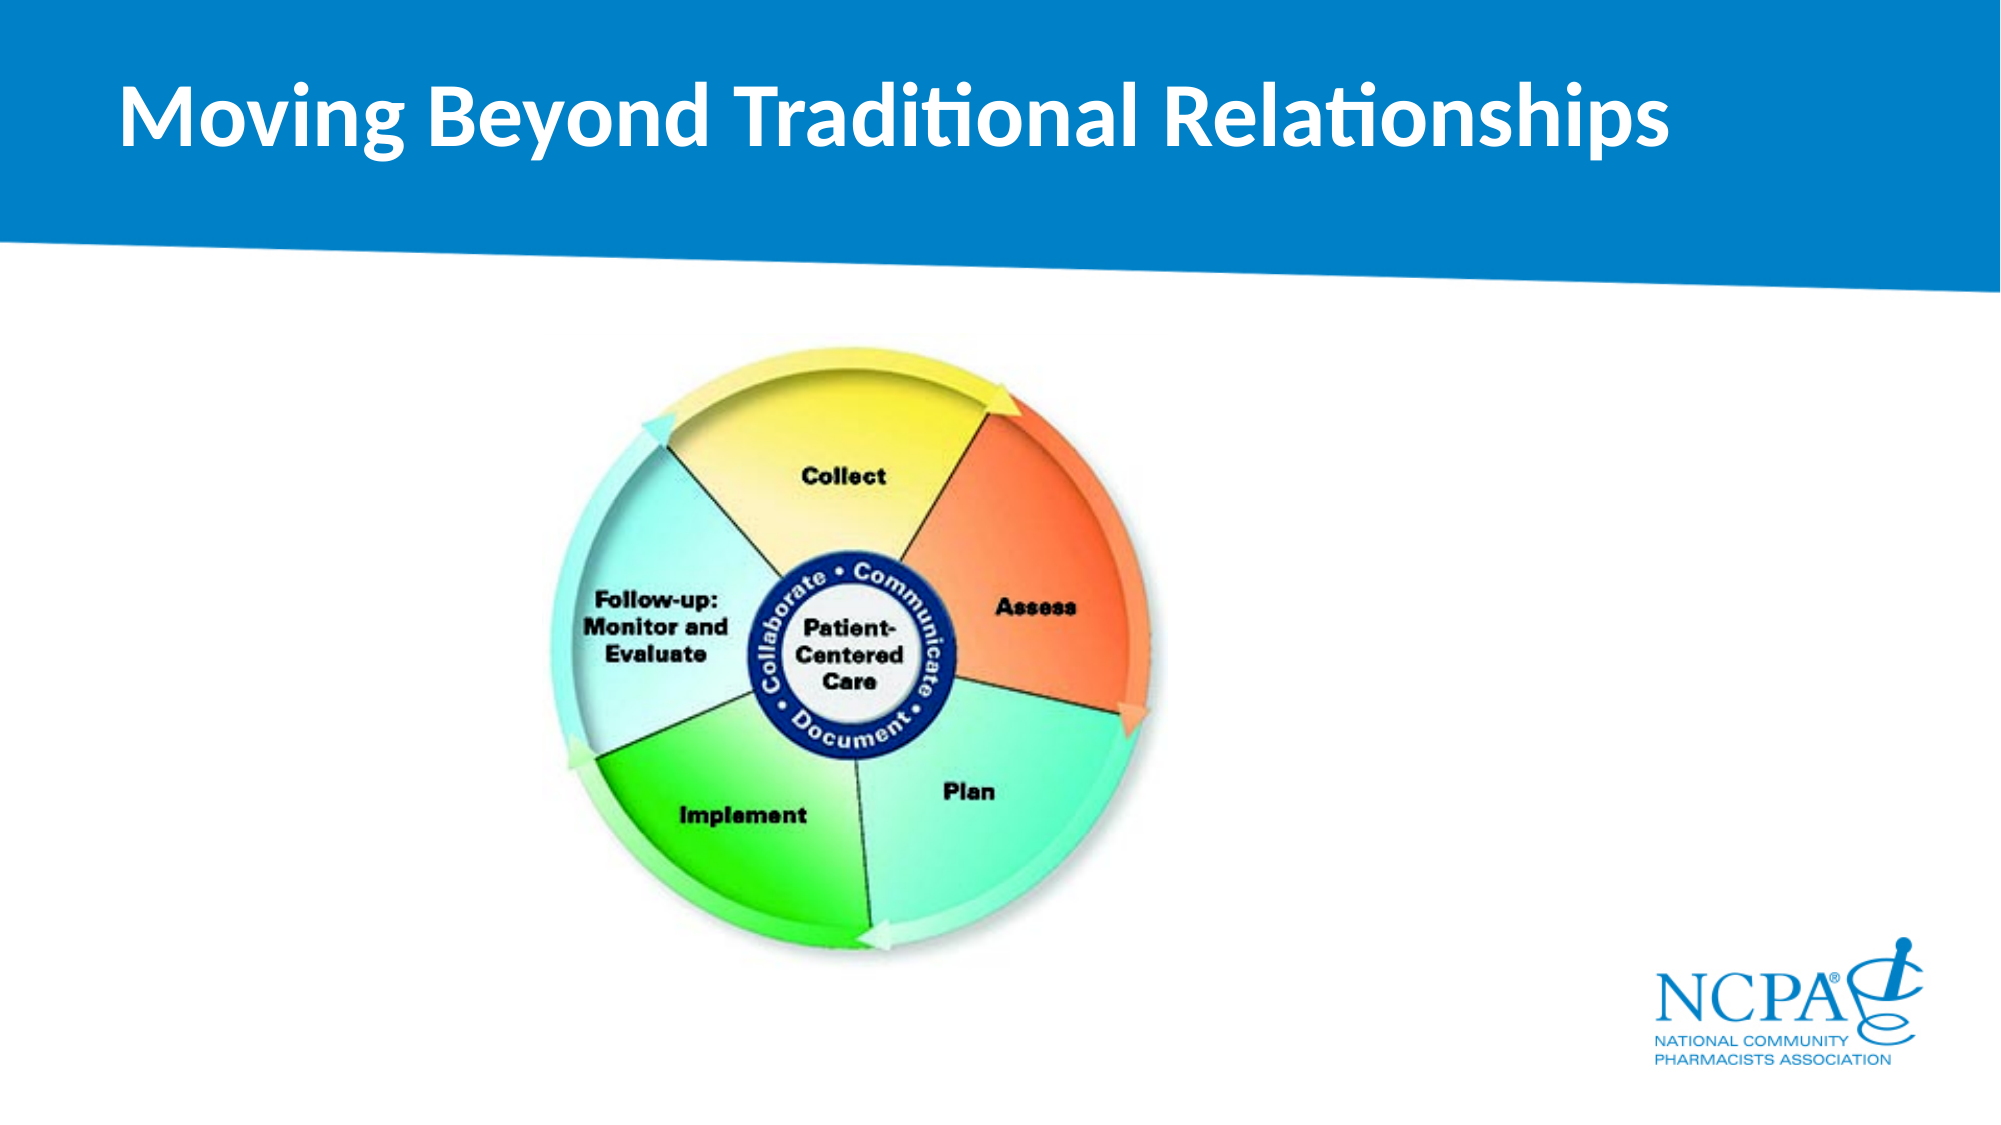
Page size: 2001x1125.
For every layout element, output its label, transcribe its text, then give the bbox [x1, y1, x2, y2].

title Moving Beyond Traditional Relationships [103, 59, 1903, 278]
picture [0, 0, 2001, 1125]
list [103, 299, 1608, 1014]
